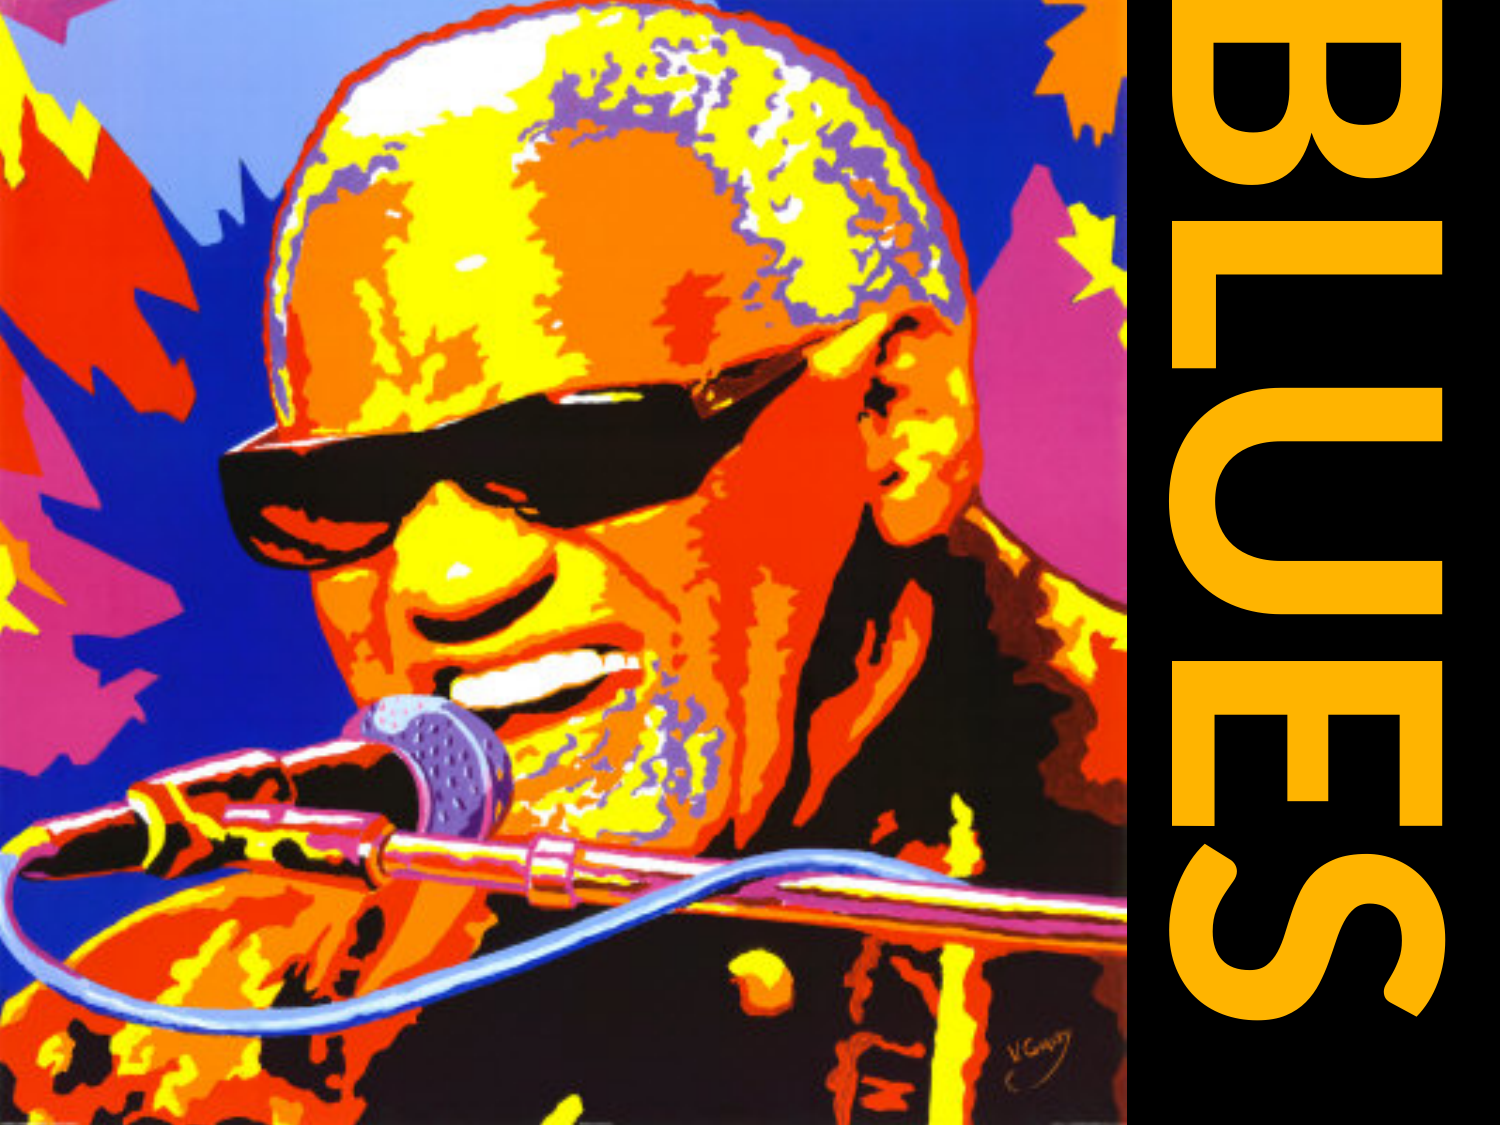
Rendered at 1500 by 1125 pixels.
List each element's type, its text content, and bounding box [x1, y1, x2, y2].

text_box BLUES [1128, 0, 1500, 1094]
picture [0, 0, 1127, 1125]
